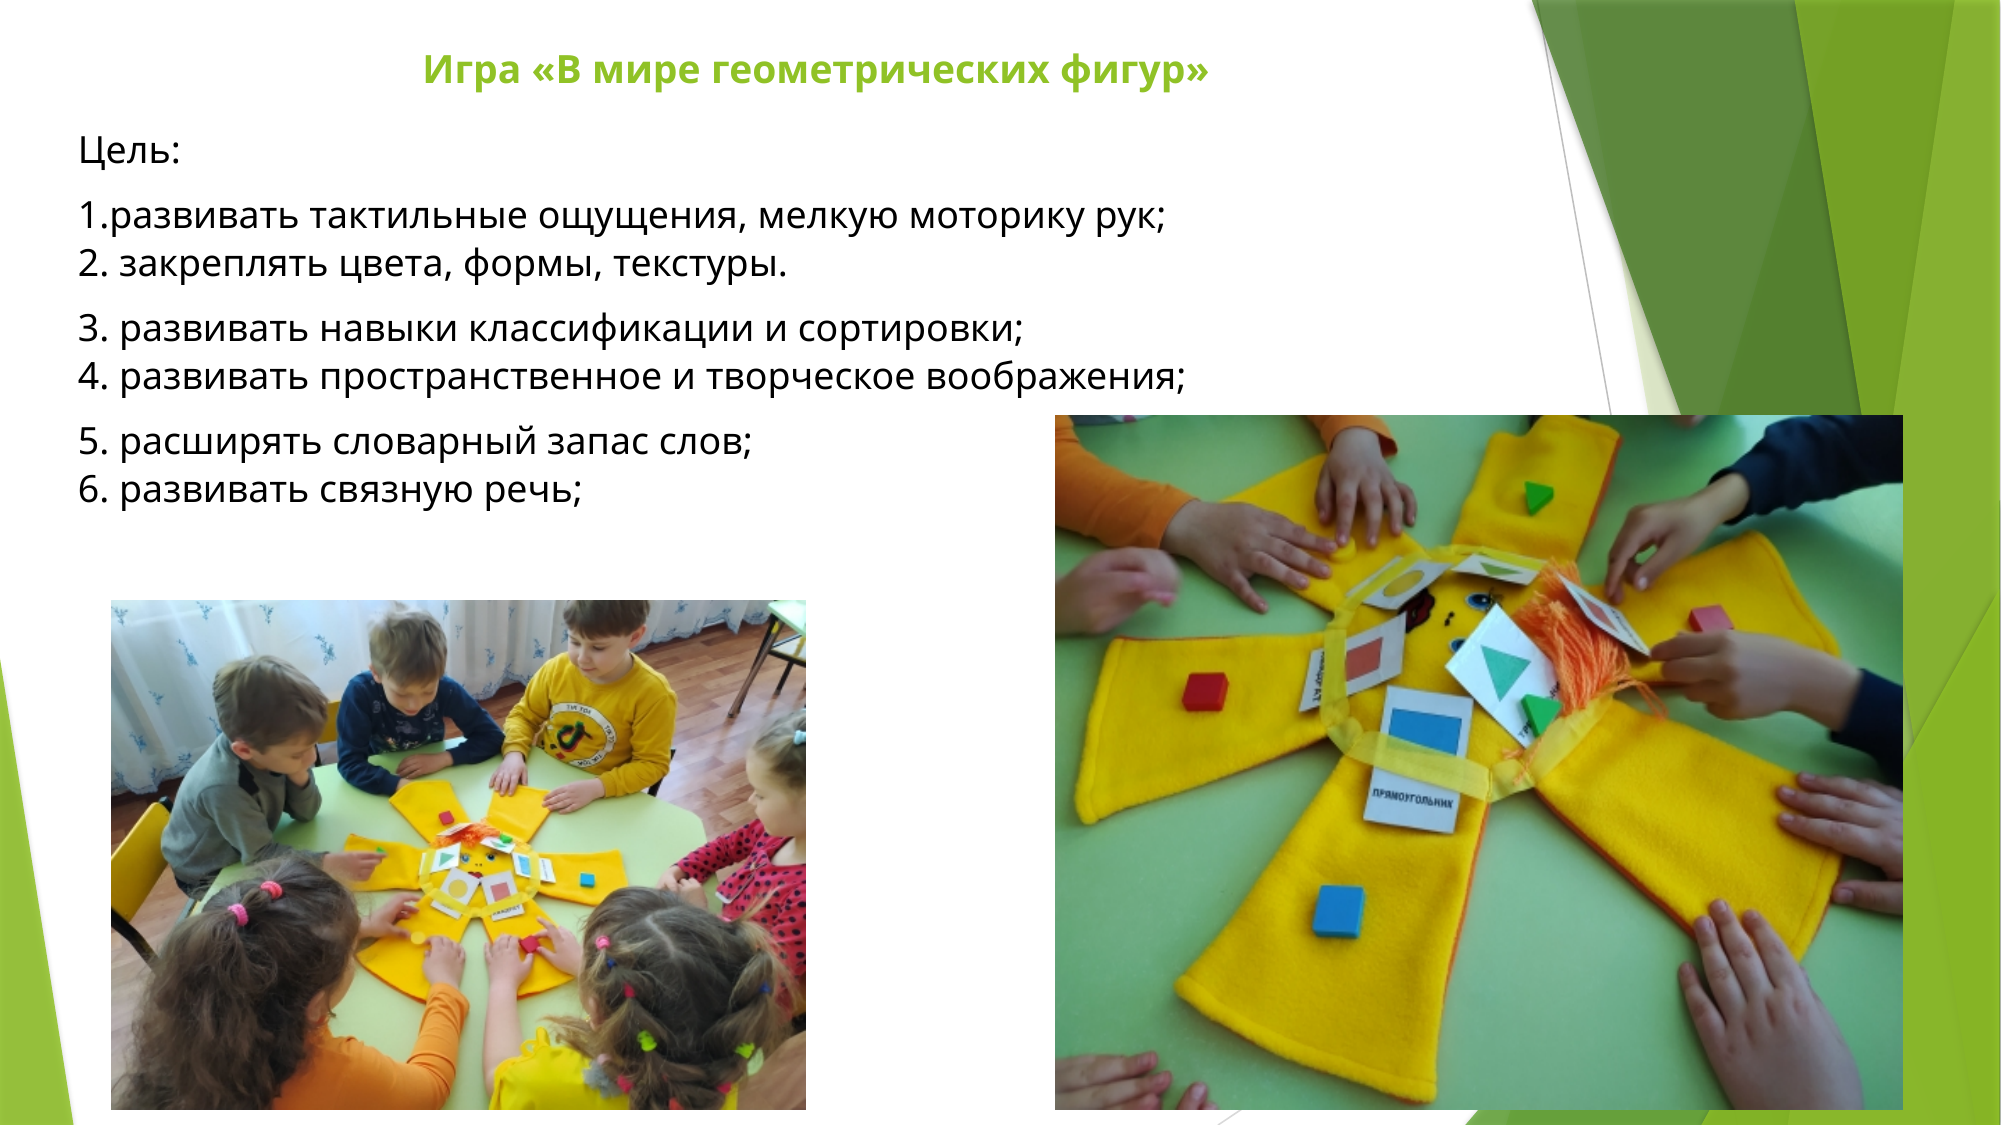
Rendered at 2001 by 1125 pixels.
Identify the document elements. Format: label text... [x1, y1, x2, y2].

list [110, 599, 807, 1111]
title Игра «В мире геометрических фигур» [111, 36, 1522, 115]
text_box Цель: 1.развивать тактильные ощущения, мелкую моторику рук; 2. закреплять цвета, формы, текстуры. 3. развивать навыки классификации и сортировки; 4. развивать пространственное и творческое воображения; 5. расширять словарный запас слов; 6. развивать связную речь; [63, 115, 1639, 518]
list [1054, 415, 1904, 1111]
